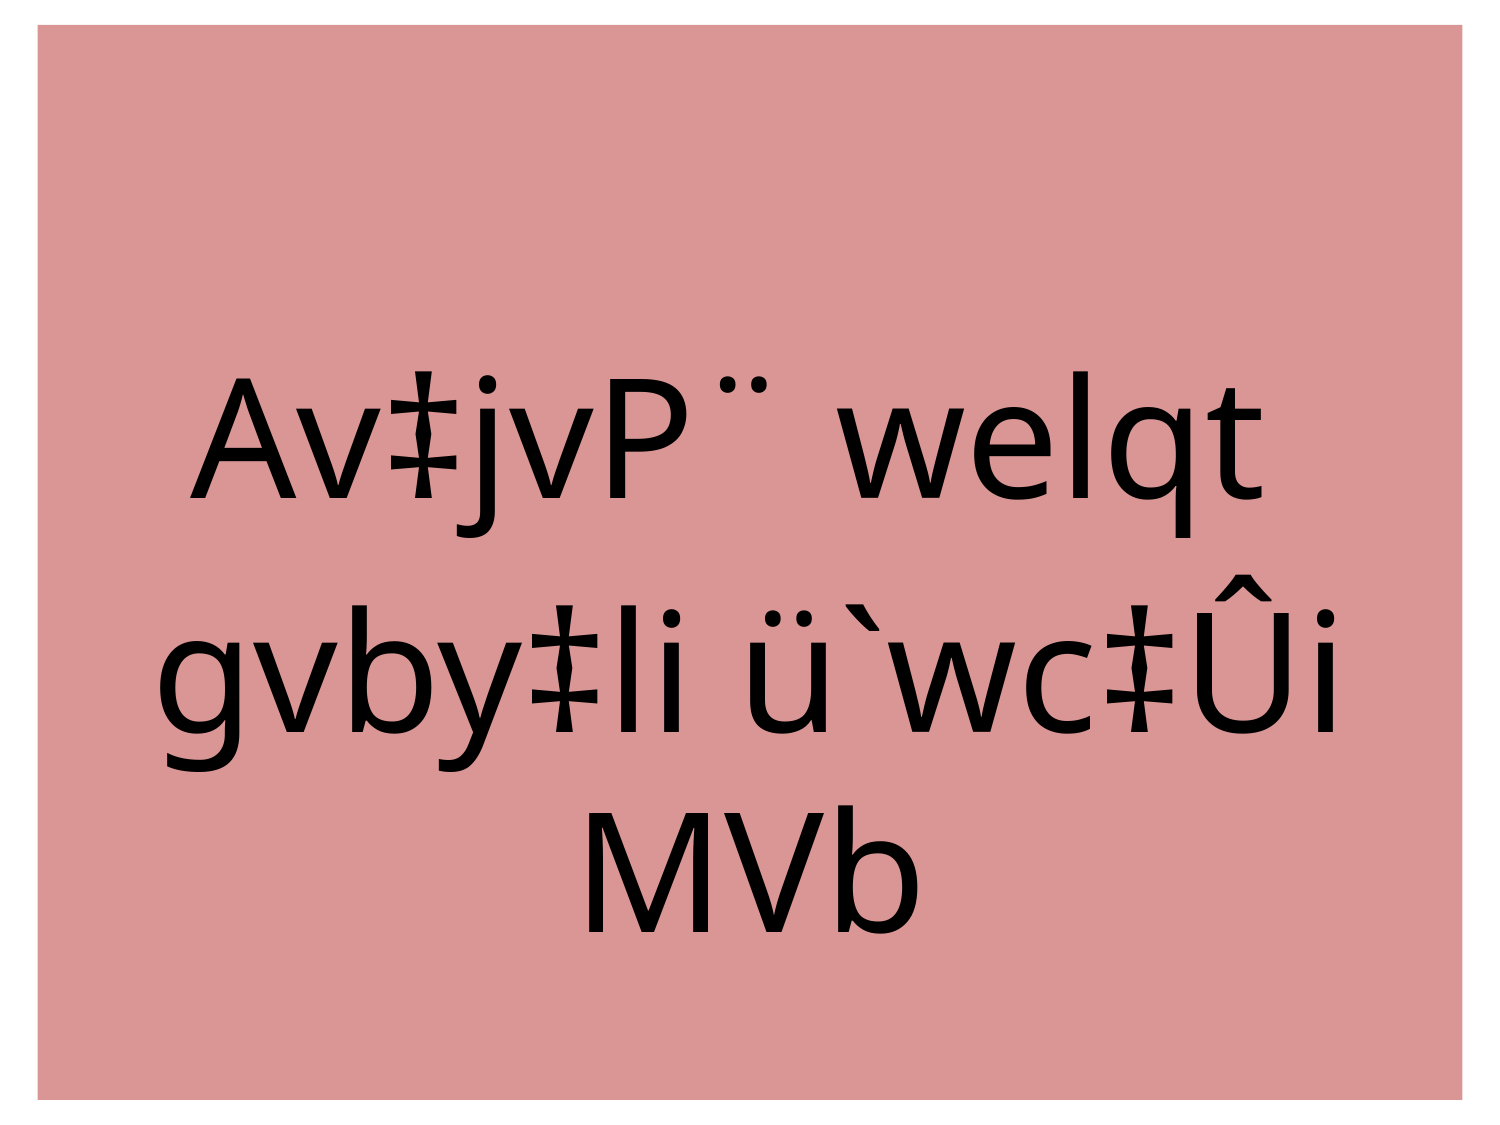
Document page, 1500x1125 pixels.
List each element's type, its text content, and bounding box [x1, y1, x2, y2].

list Av‡jvP¨ welqt gvby‡li ü`wc‡Ûi MVb [37, 24, 1463, 1100]
